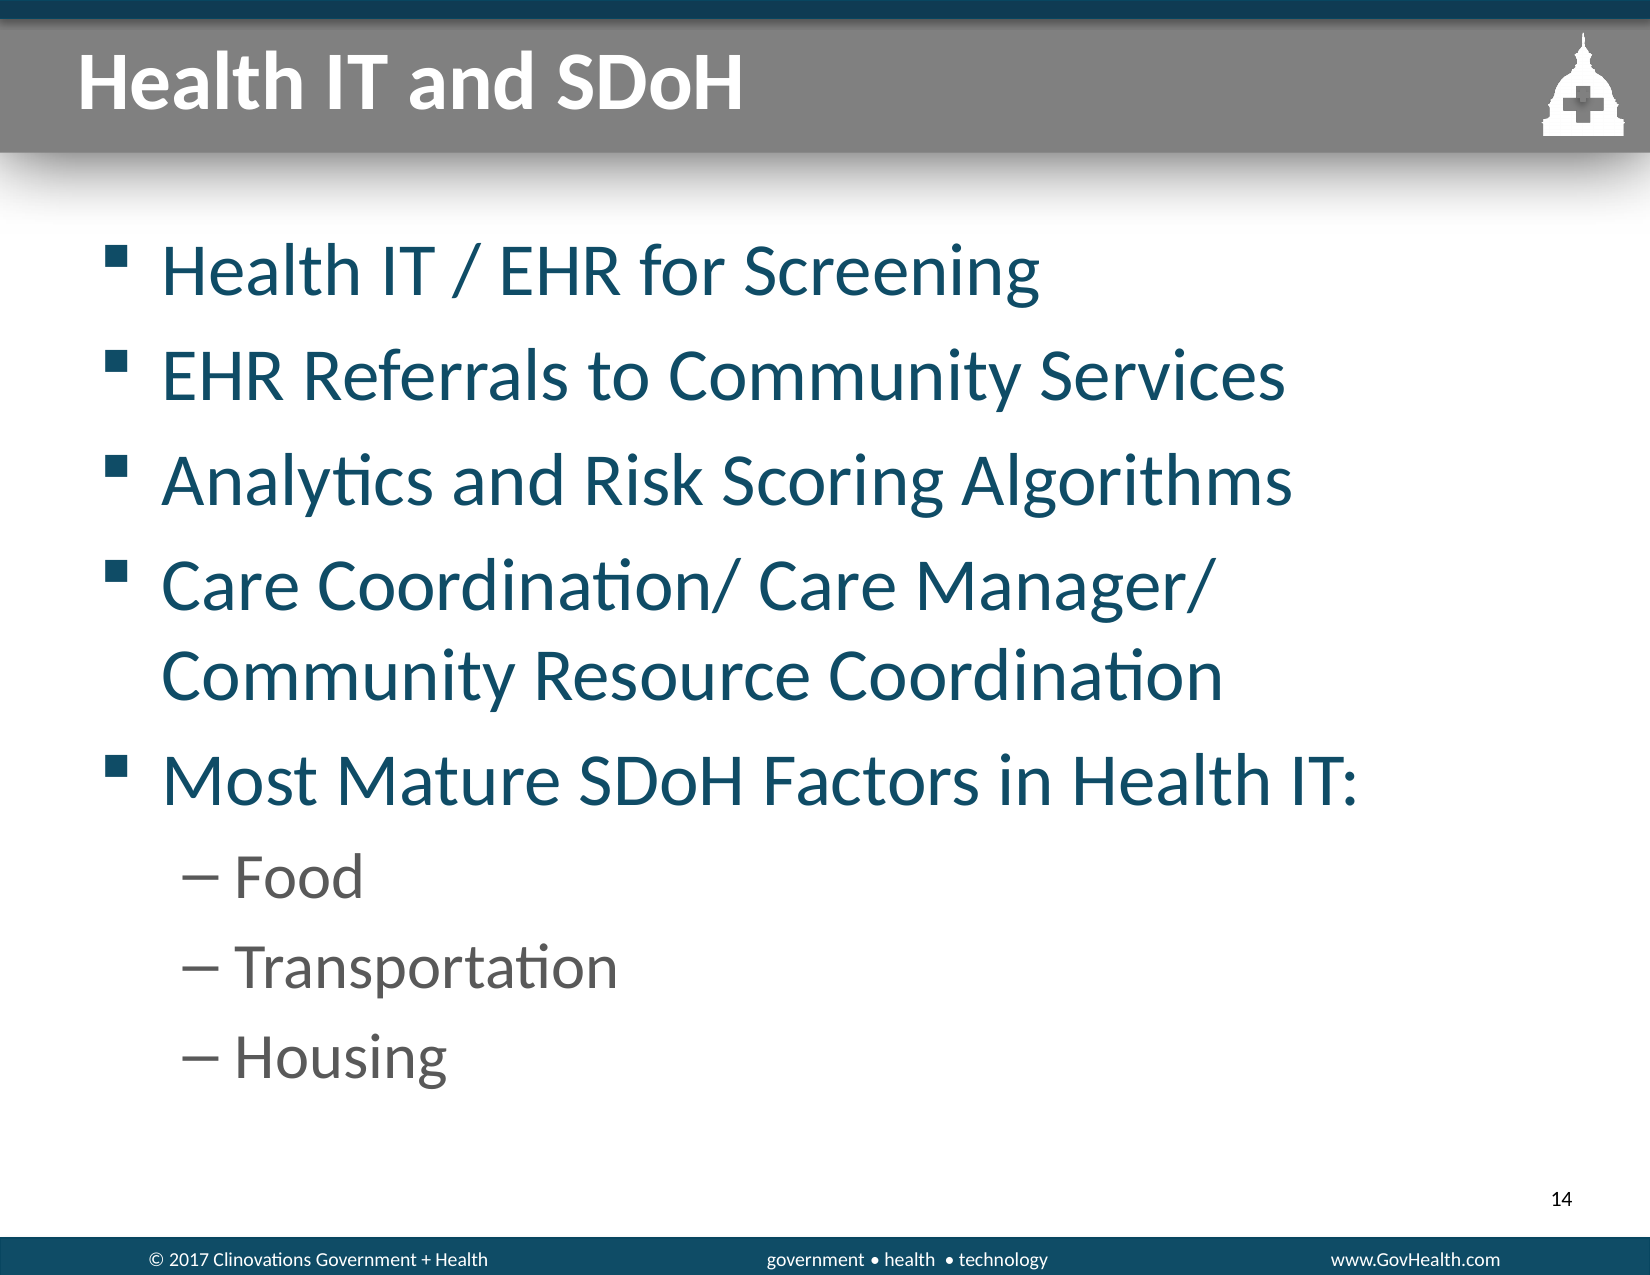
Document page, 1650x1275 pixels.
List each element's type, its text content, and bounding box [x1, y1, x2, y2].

picture [1534, 153, 1627, 160]
list Health IT / EHR for Screening EHR Referrals to Community Services Analytics and Risk Scoring Algorithms Care Coordination/ Care Manager/ Community Resource Coordination Most Mature SDoH Factors in Health IT: Food Transportation Housing [82, 212, 1568, 1139]
title Health IT and SDoH [60, 18, 1650, 153]
